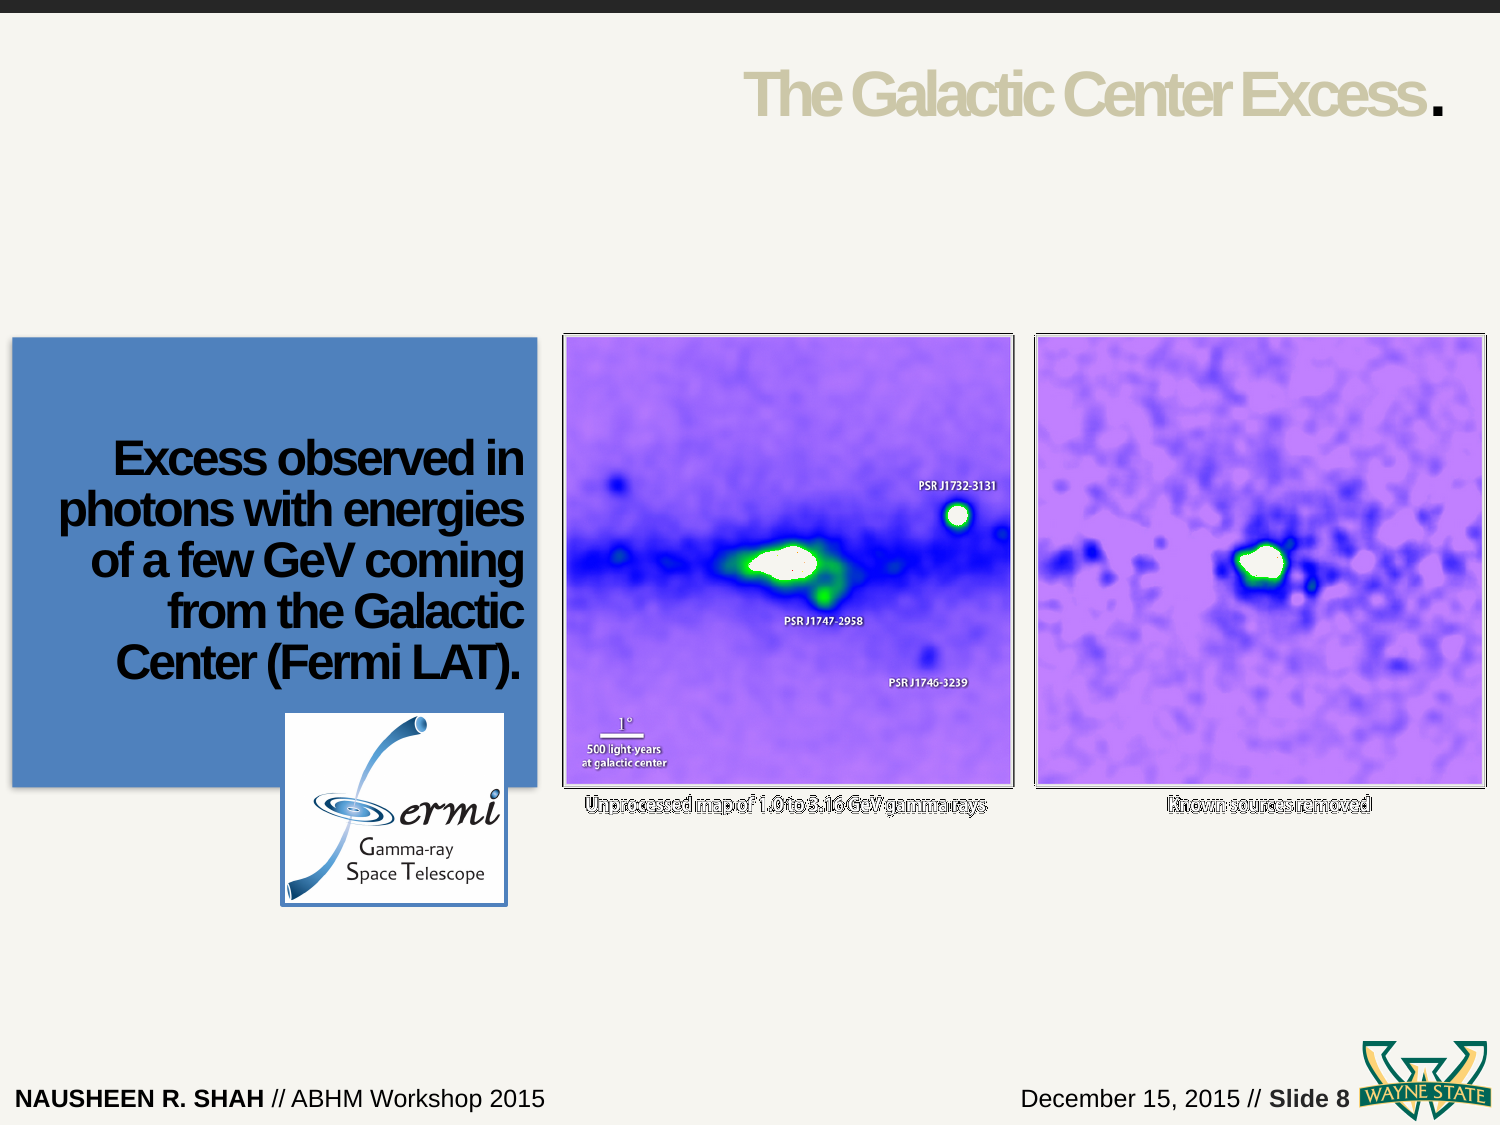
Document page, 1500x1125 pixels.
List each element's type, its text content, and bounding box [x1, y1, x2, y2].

picture [1359, 1041, 1492, 1124]
picture [284, 712, 505, 903]
text_box Excess observed in photons with energies of a few GeV coming from the Galactic Center (Fermi LAT). [12, 337, 538, 788]
title The Galactic Center Excess. [112, 45, 1463, 138]
picture [551, 324, 1500, 825]
